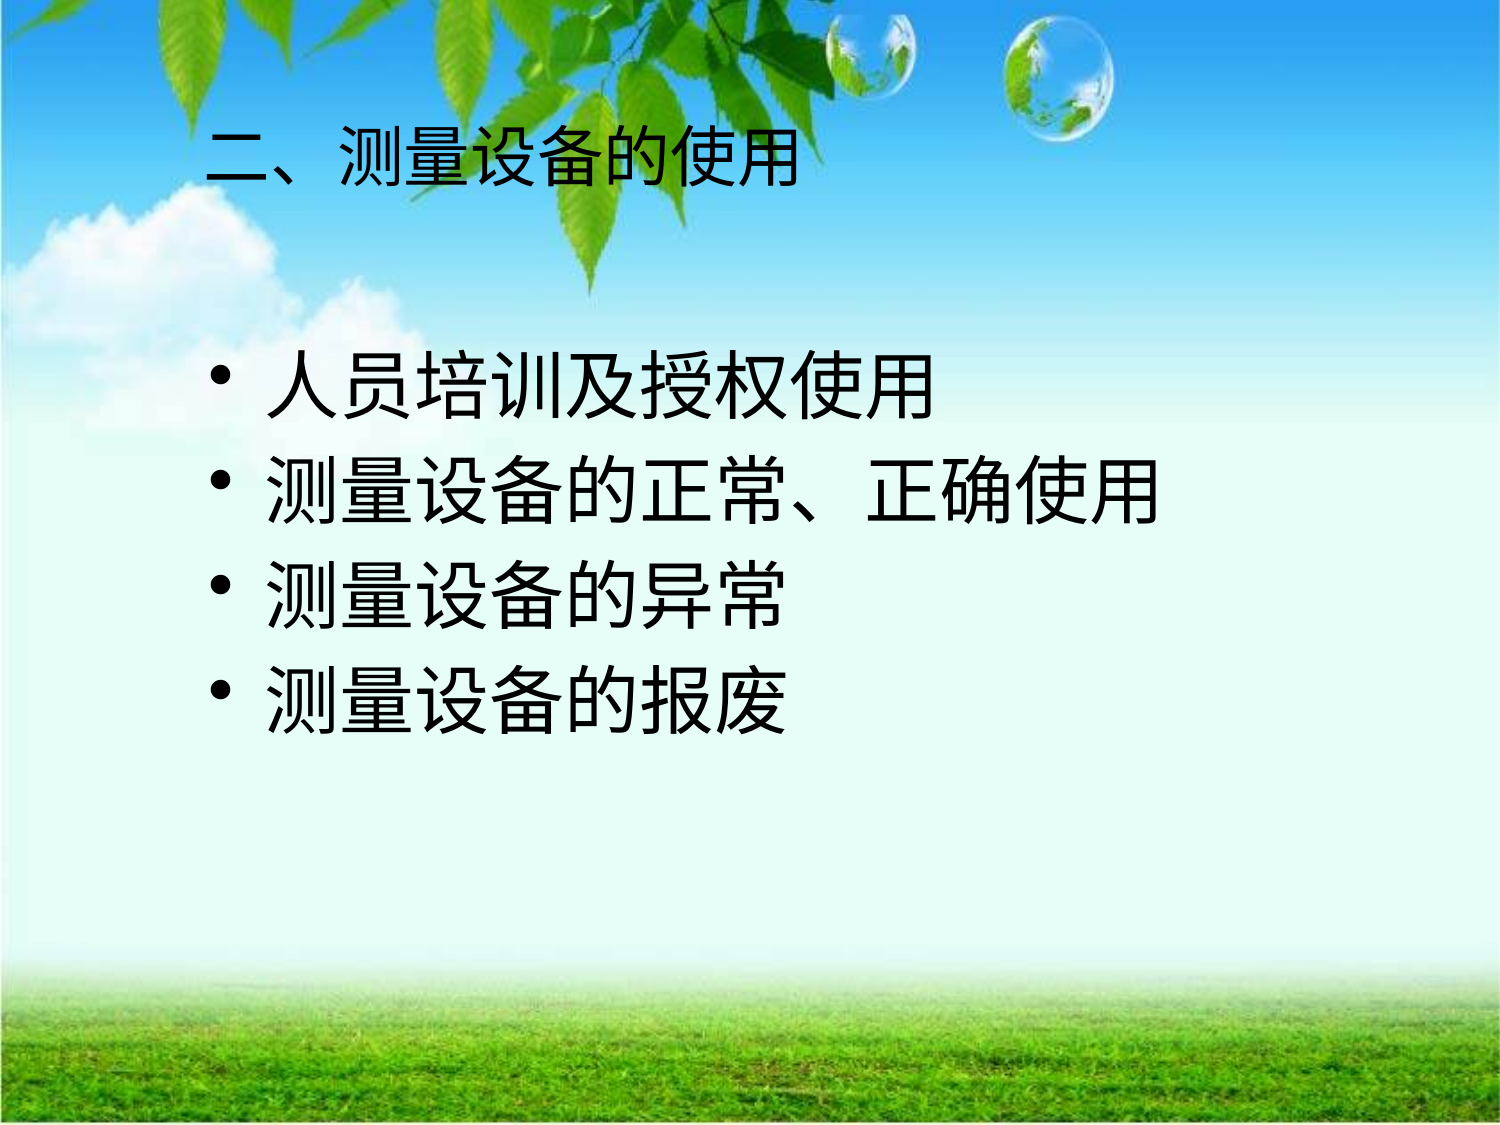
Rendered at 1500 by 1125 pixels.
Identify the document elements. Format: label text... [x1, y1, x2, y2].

title 二、测量设备的使用 [188, 34, 1468, 276]
picture [0, 0, 1500, 1125]
list 人员培训及授权使用 测量设备的正常、正确使用 测量设备的异常 测量设备的报废 [193, 330, 1470, 1007]
